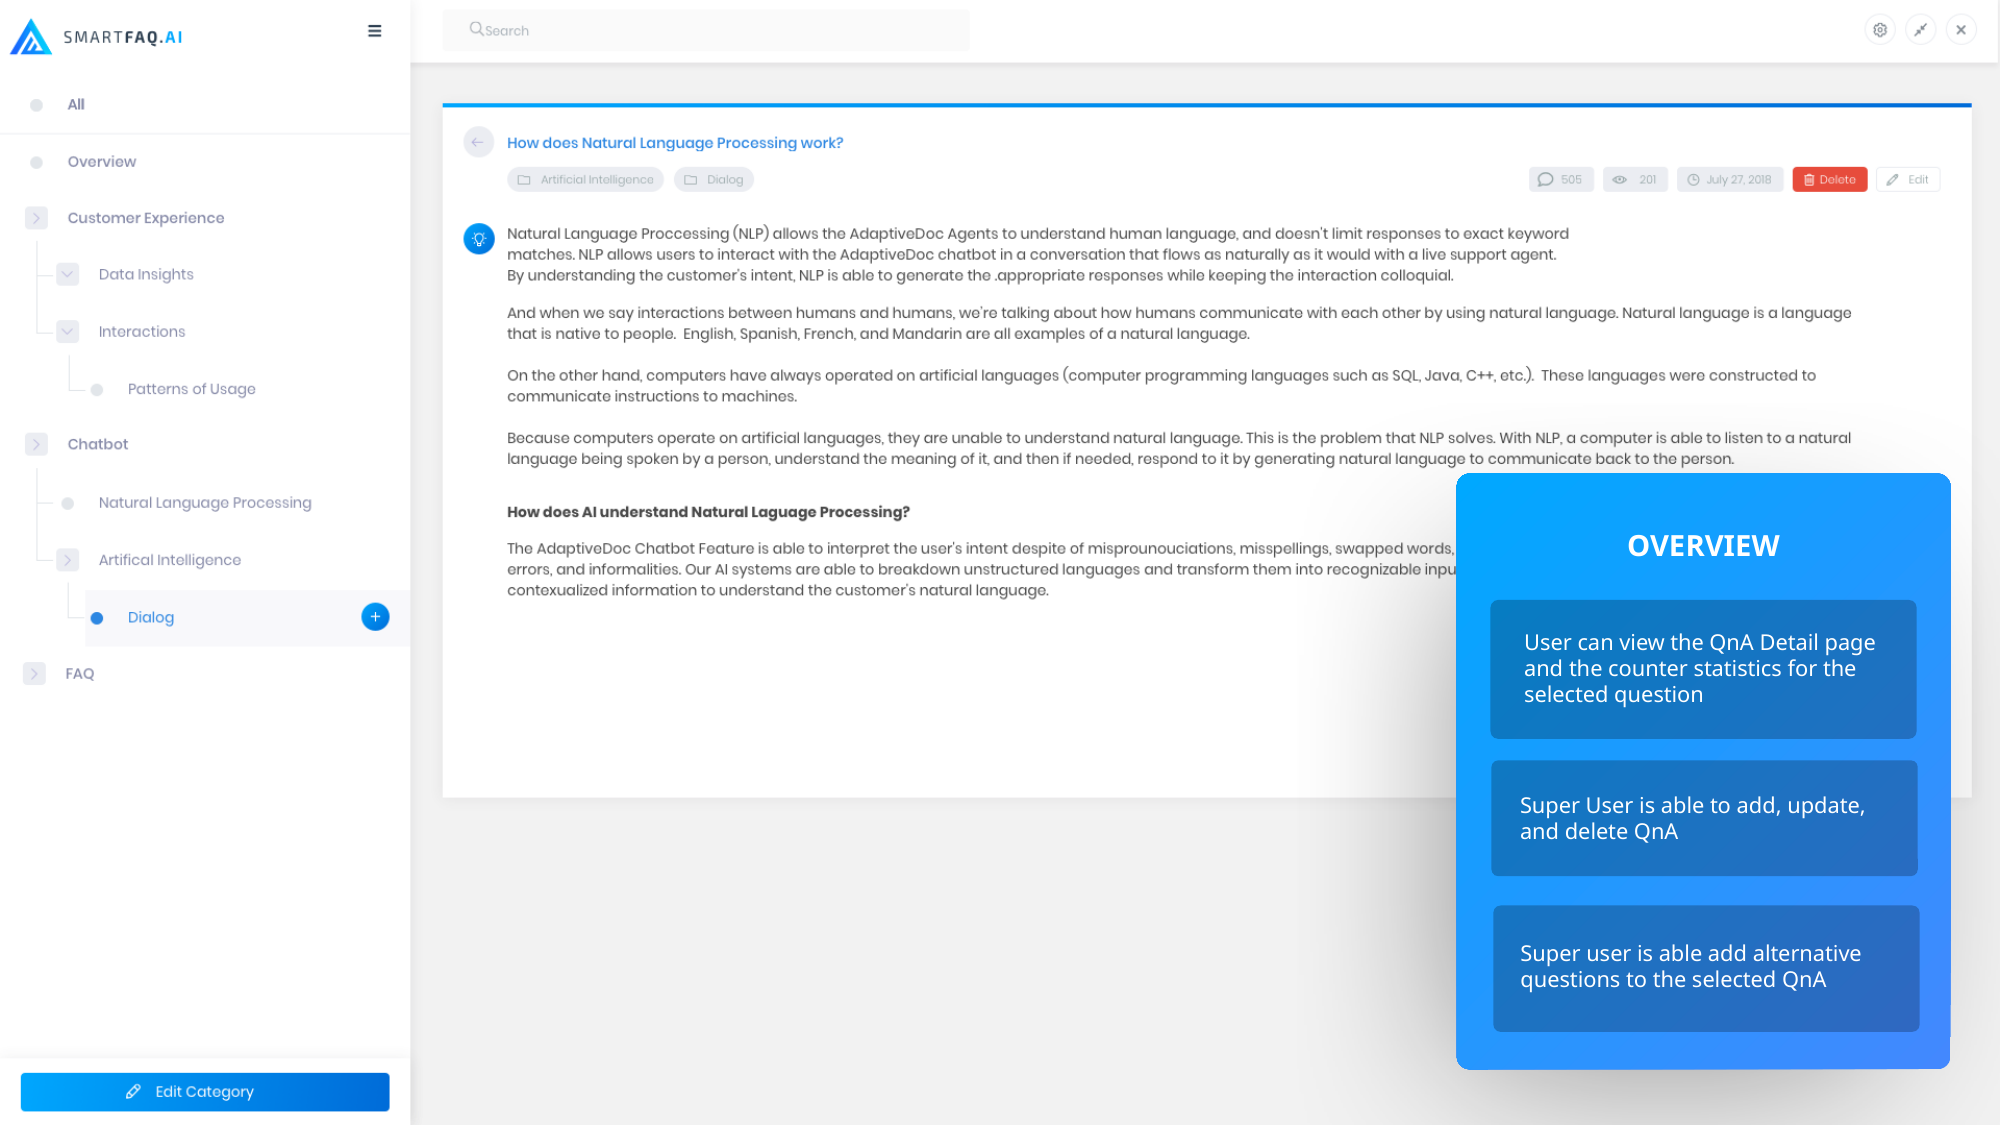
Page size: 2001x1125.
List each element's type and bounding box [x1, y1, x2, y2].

picture [0, 0, 2000, 1125]
text_box [1456, 473, 1951, 1070]
